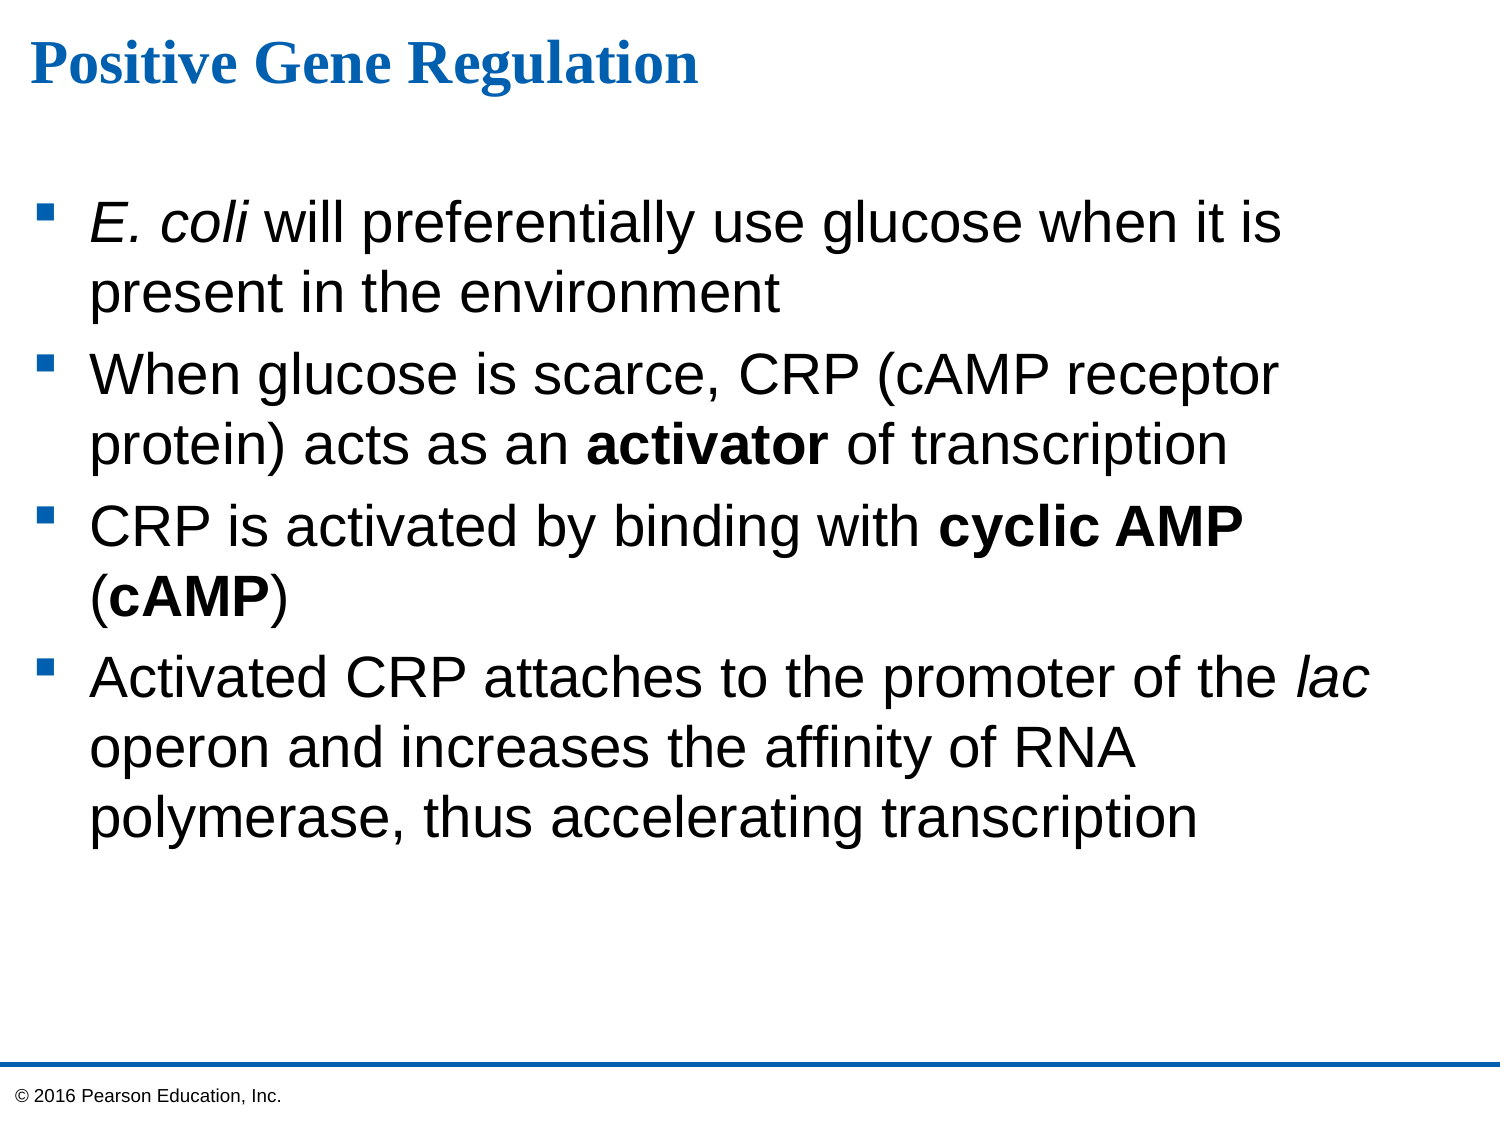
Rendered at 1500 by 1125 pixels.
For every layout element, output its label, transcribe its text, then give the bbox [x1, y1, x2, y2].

footer © 2016 Pearson Education, Inc. [0, 1064, 507, 1125]
list E. coli will preferentially use glucose when it is present in the environment When glucose is scarce, CRP (cAMP receptor protein) acts as an activator of transcription CRP is activated by binding with cyclic AMP (cAMP) Activated CRP attaches to the promoter of the lac operon and increases the affinity of RNA polymerase, thus accelerating transcription [23, 184, 1464, 1043]
title Positive Gene Regulation [29, 29, 1470, 165]
